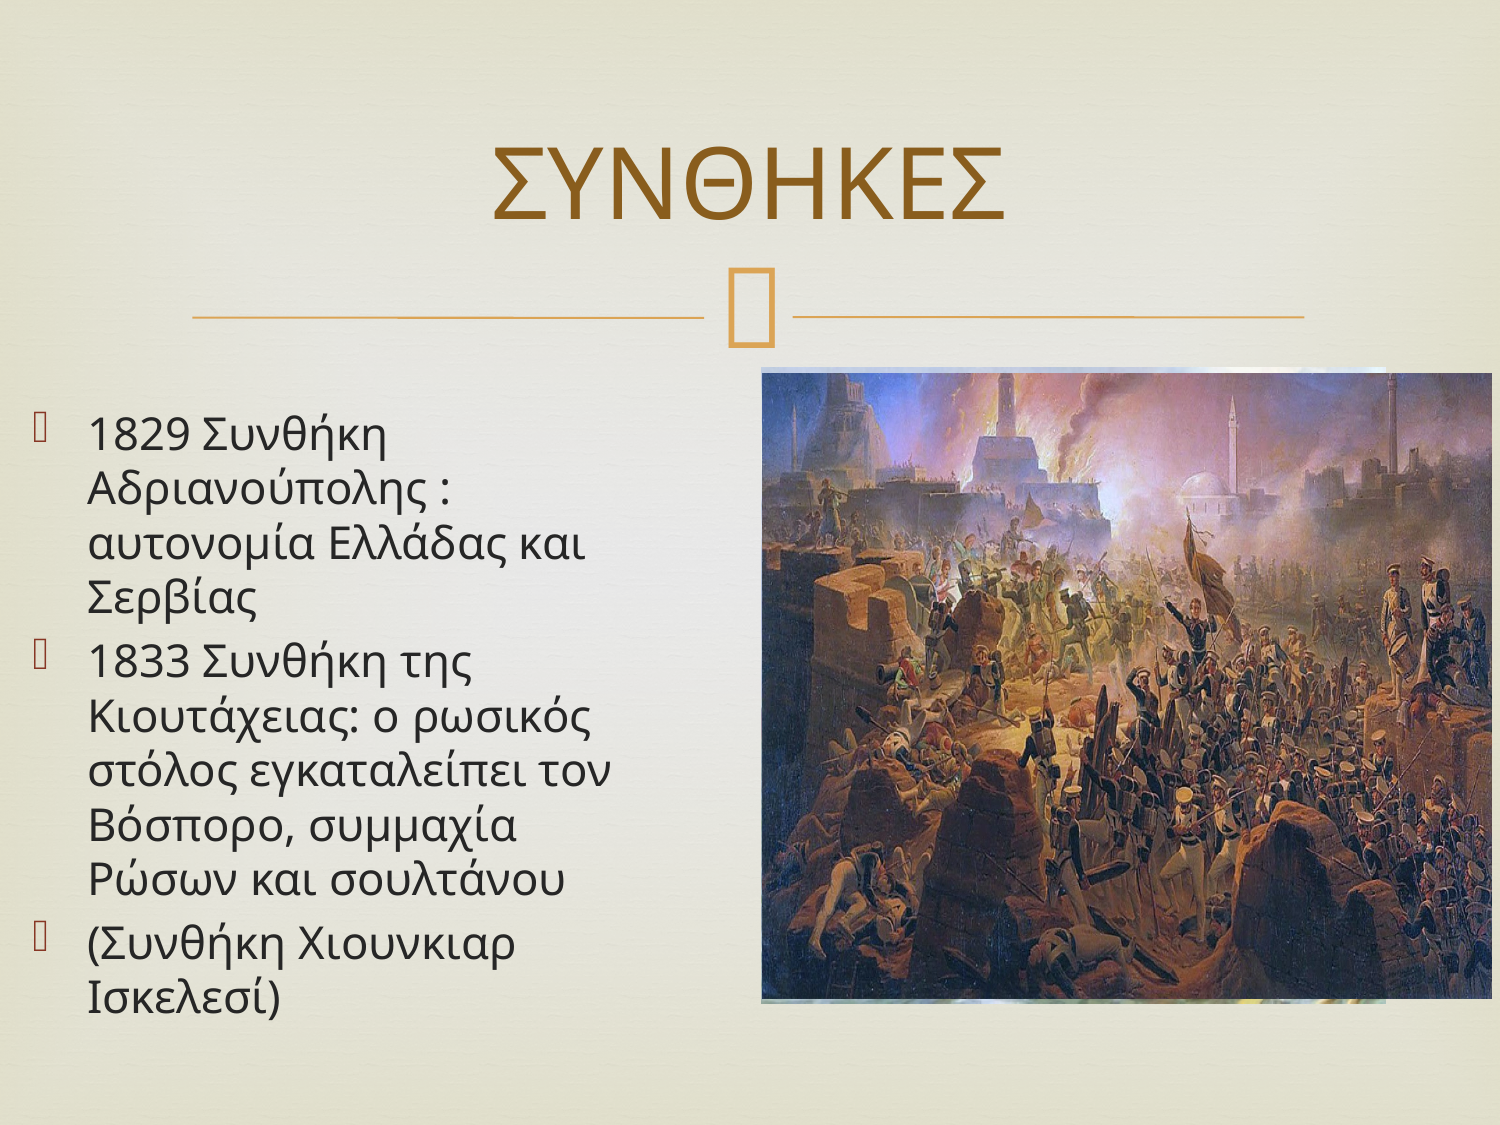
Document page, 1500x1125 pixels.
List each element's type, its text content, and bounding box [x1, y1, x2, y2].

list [761, 366, 1387, 371]
picture [761, 372, 1492, 999]
list 1829 Συνθήκη Αδριανούπολης : αυτονομία Ελλάδας και Σερβίας 1833 Συνθήκη της Κιουτάχειας: ο ρωσικός στόλος εγκαταλείπει τον Βόσπορο, συμμαχία Ρώσων και σουλτάνου (Συνθήκη Χιουνκιαρ Ισκελεσί) [17, 397, 642, 1034]
title ΣΥΝΘΗΚΕΣ [112, 93, 1386, 267]
